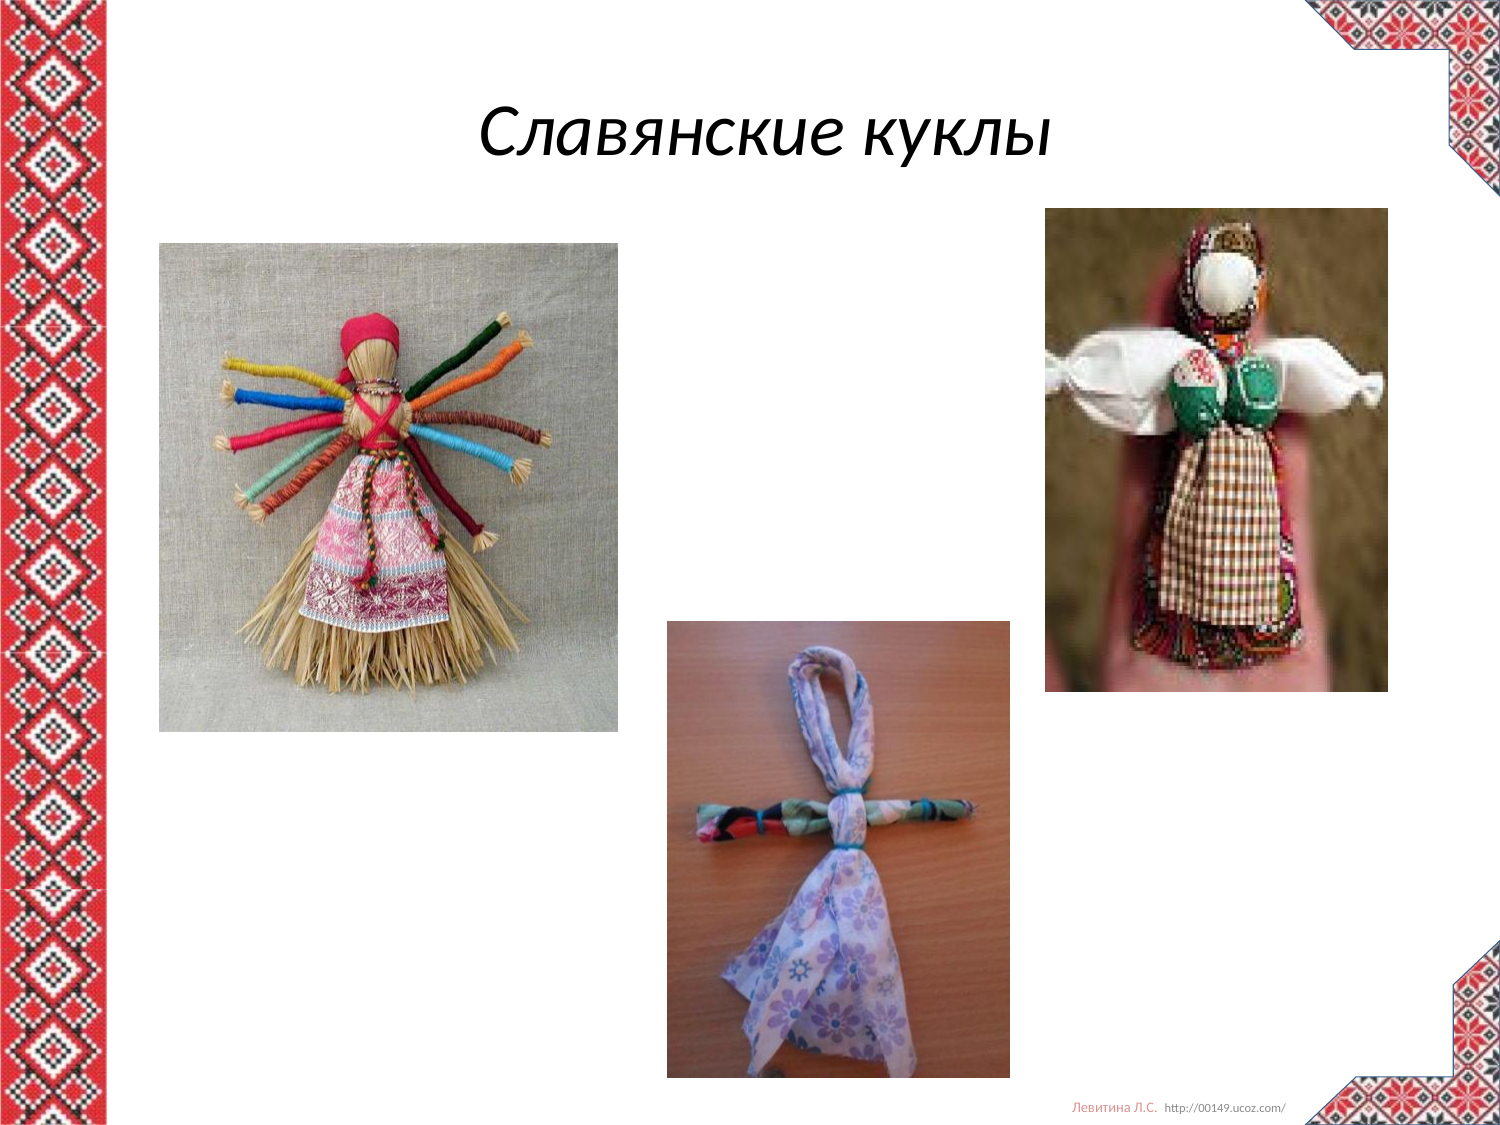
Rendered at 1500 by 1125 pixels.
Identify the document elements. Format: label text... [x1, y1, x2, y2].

title Славянские куклы [218, 30, 1331, 220]
picture [1308, 1, 1499, 193]
picture [1309, 944, 1499, 1124]
picture [1, 890, 106, 1124]
picture [1, 653, 106, 889]
picture [159, 243, 619, 732]
picture [667, 621, 1011, 1078]
picture [1, 327, 106, 652]
picture [1, 0, 106, 326]
picture [1045, 207, 1389, 692]
